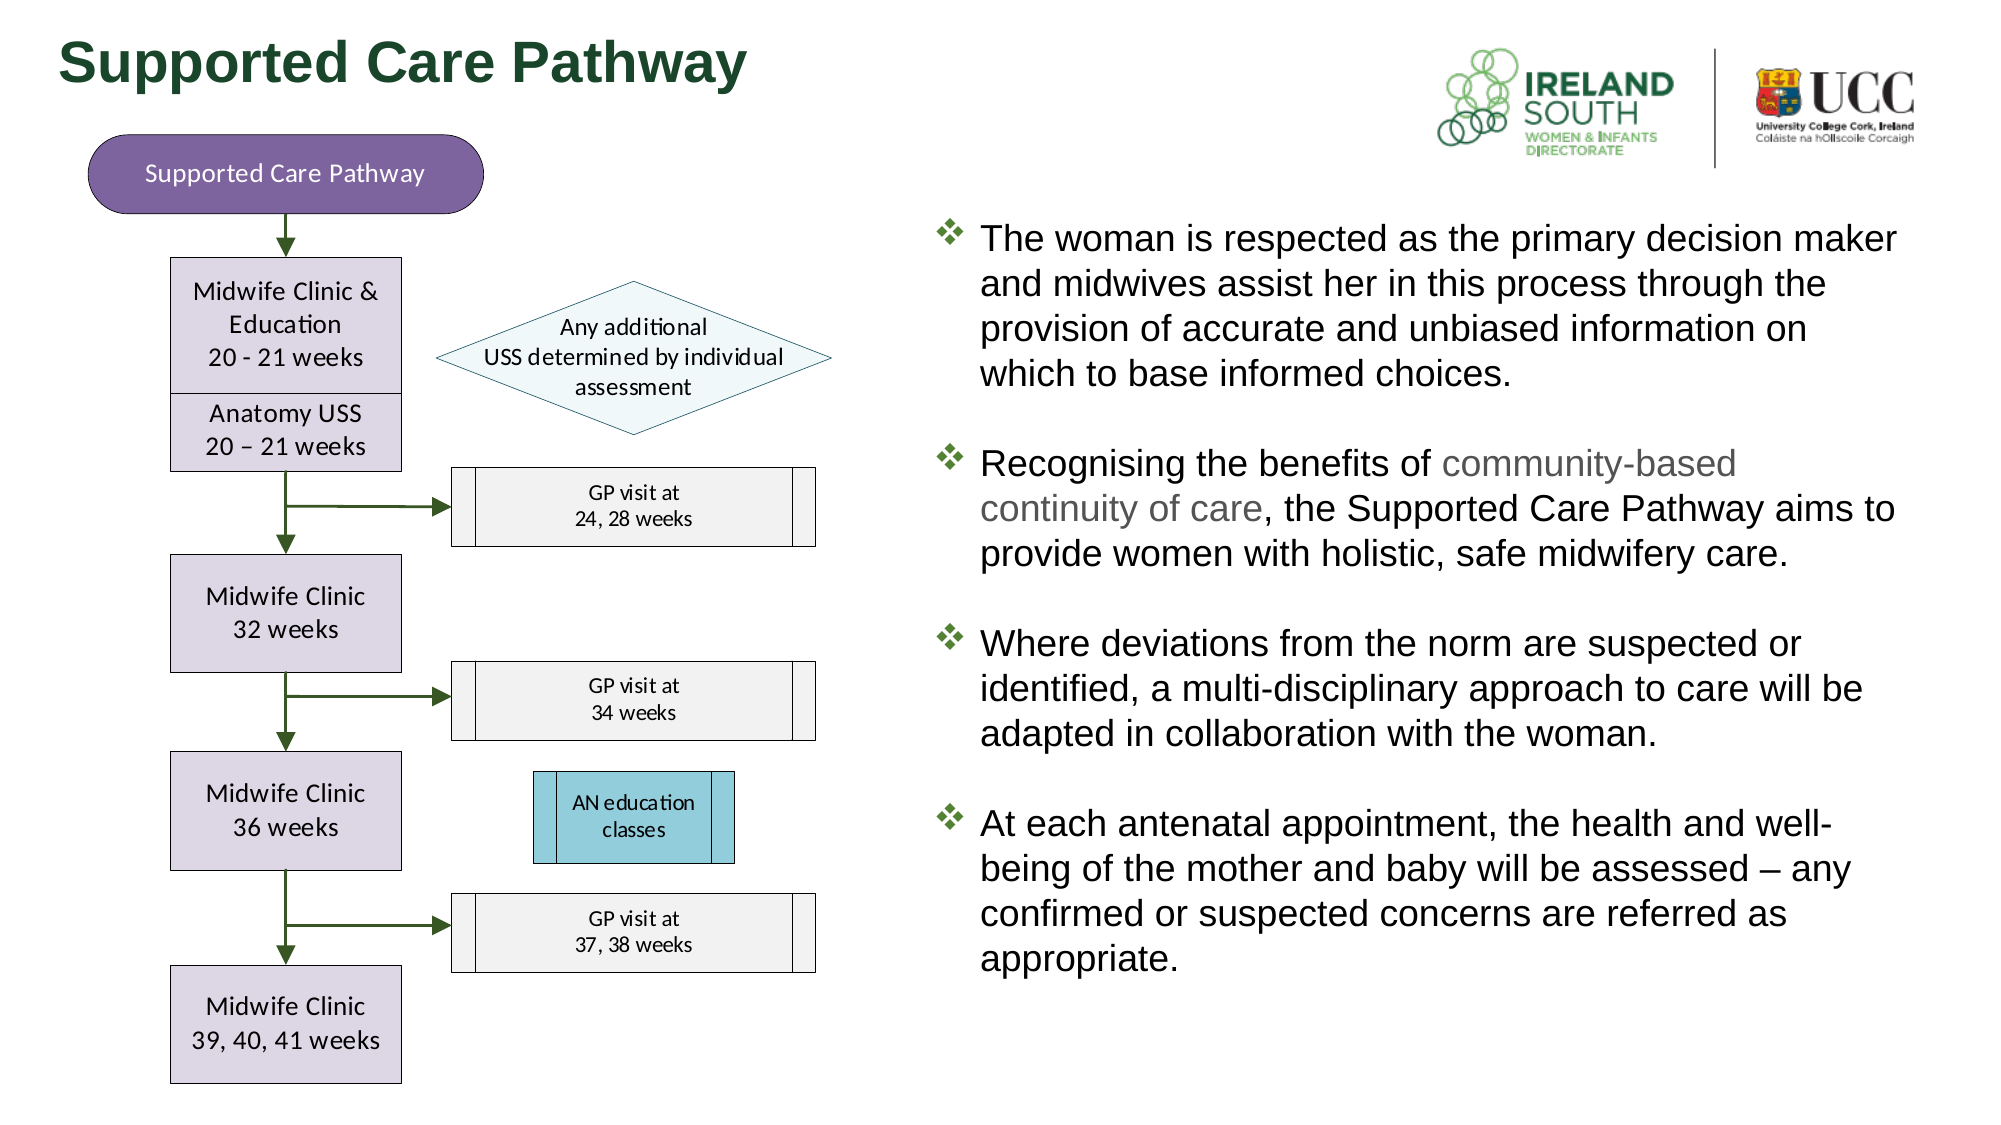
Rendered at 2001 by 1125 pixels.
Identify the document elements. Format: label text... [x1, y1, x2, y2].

picture [84, 131, 832, 1085]
text_box The woman is respected as the primary decision maker and midwives assist her in this process through the provision of accurate and unbiased information on which to base informed choices. Recognising the benefits of community-based continuity of care, the Supported Care Pathway aims to provide women with holistic, safe midwifery care. Where deviations from the norm are suspected or identified, a multi-disciplinary approach to care will be adapted in collaboration with the woman. At each antenatal appointment, the health and well-being of the mother and baby will be assessed – any confirmed or suspected concerns are referred as appropriate. [918, 206, 1919, 987]
text_box Supported Care Pathway [44, 11, 764, 102]
